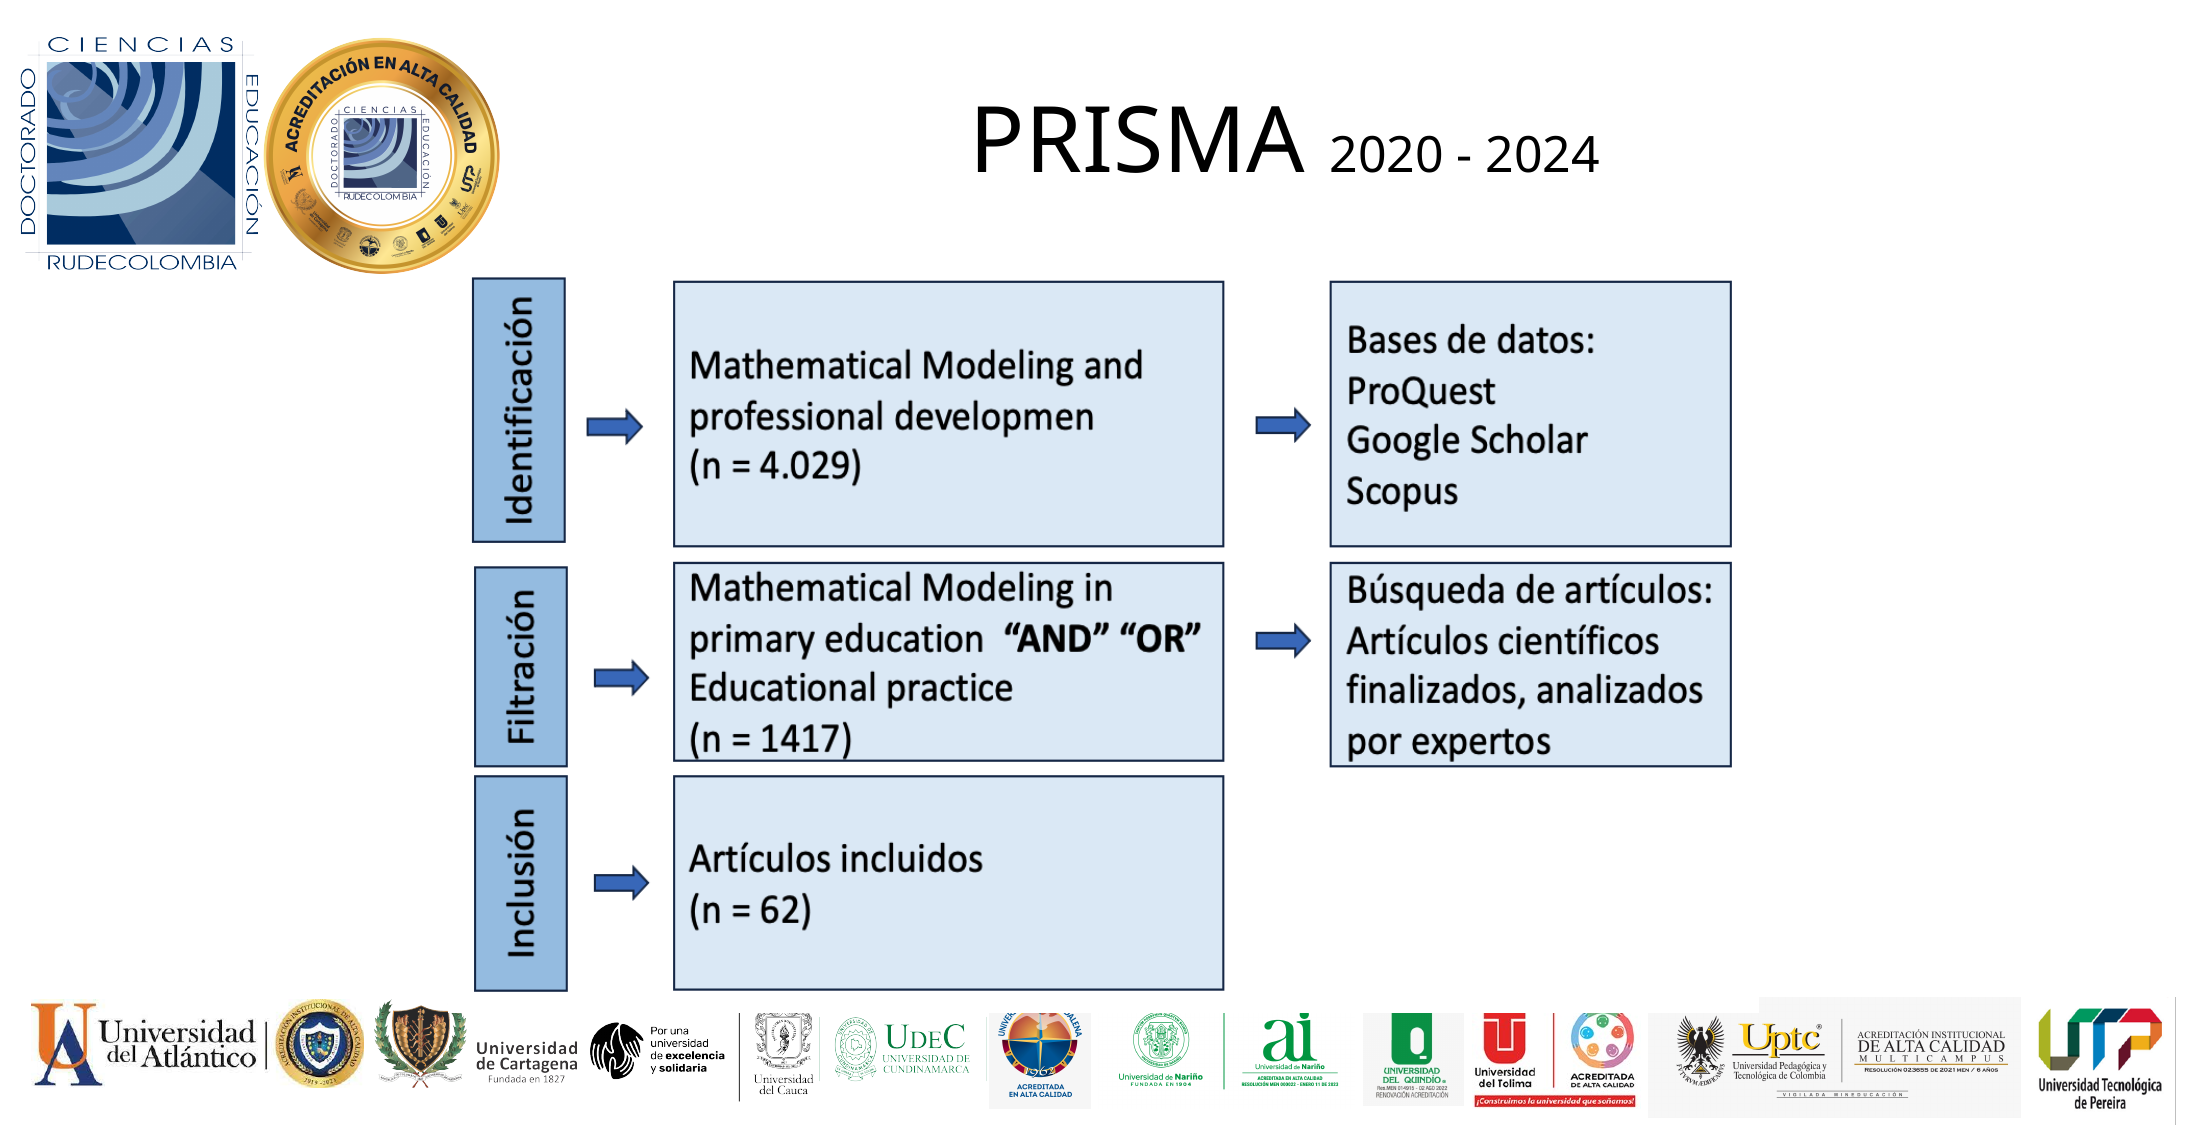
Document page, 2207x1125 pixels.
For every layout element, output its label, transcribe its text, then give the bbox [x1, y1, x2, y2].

picture [11, 36, 501, 274]
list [447, 253, 1760, 1014]
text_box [30, 990, 2176, 1125]
title PRISMA 2020 - 2024 [514, 59, 2056, 225]
